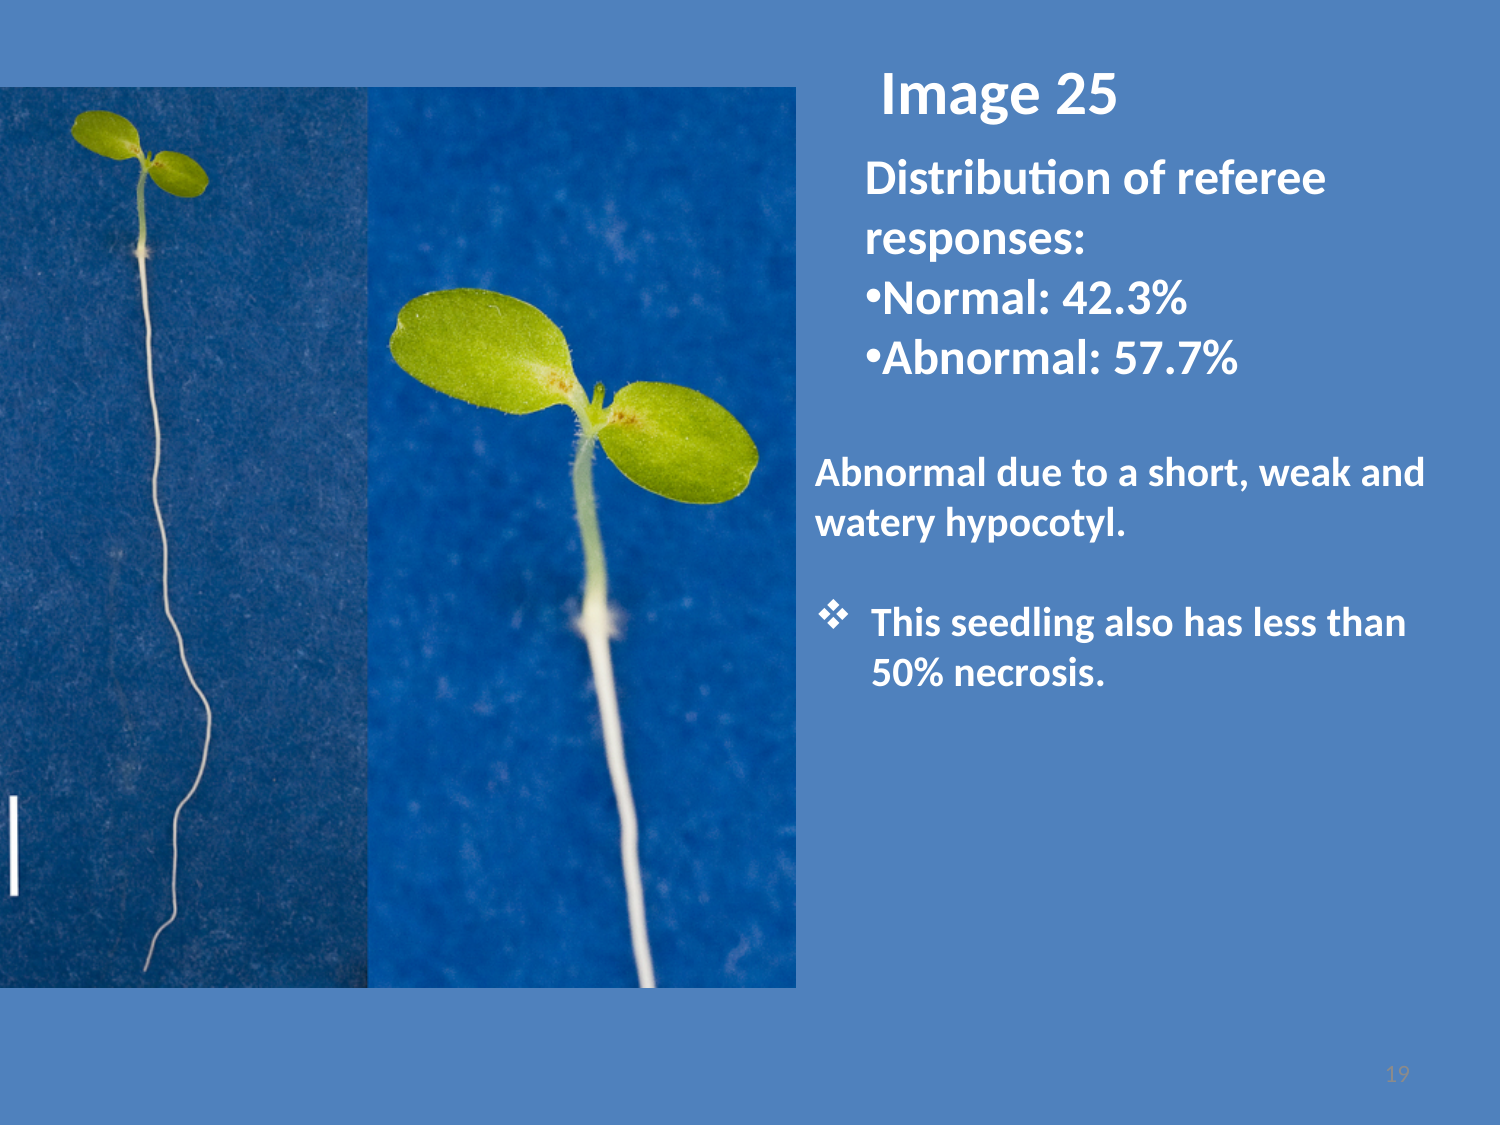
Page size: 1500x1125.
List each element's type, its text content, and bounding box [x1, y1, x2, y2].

text_box Abnormal due to a short, weak and watery hypocotyl. This seedling also has less than 50% necrosis. [800, 437, 1488, 793]
title Image 25 [825, 42, 1175, 136]
slide_number 19 [1074, 1042, 1425, 1103]
text_box Distribution of referee responses: Normal: 42.3% Abnormal: 57.7% [849, 137, 1425, 393]
picture [0, 87, 796, 988]
